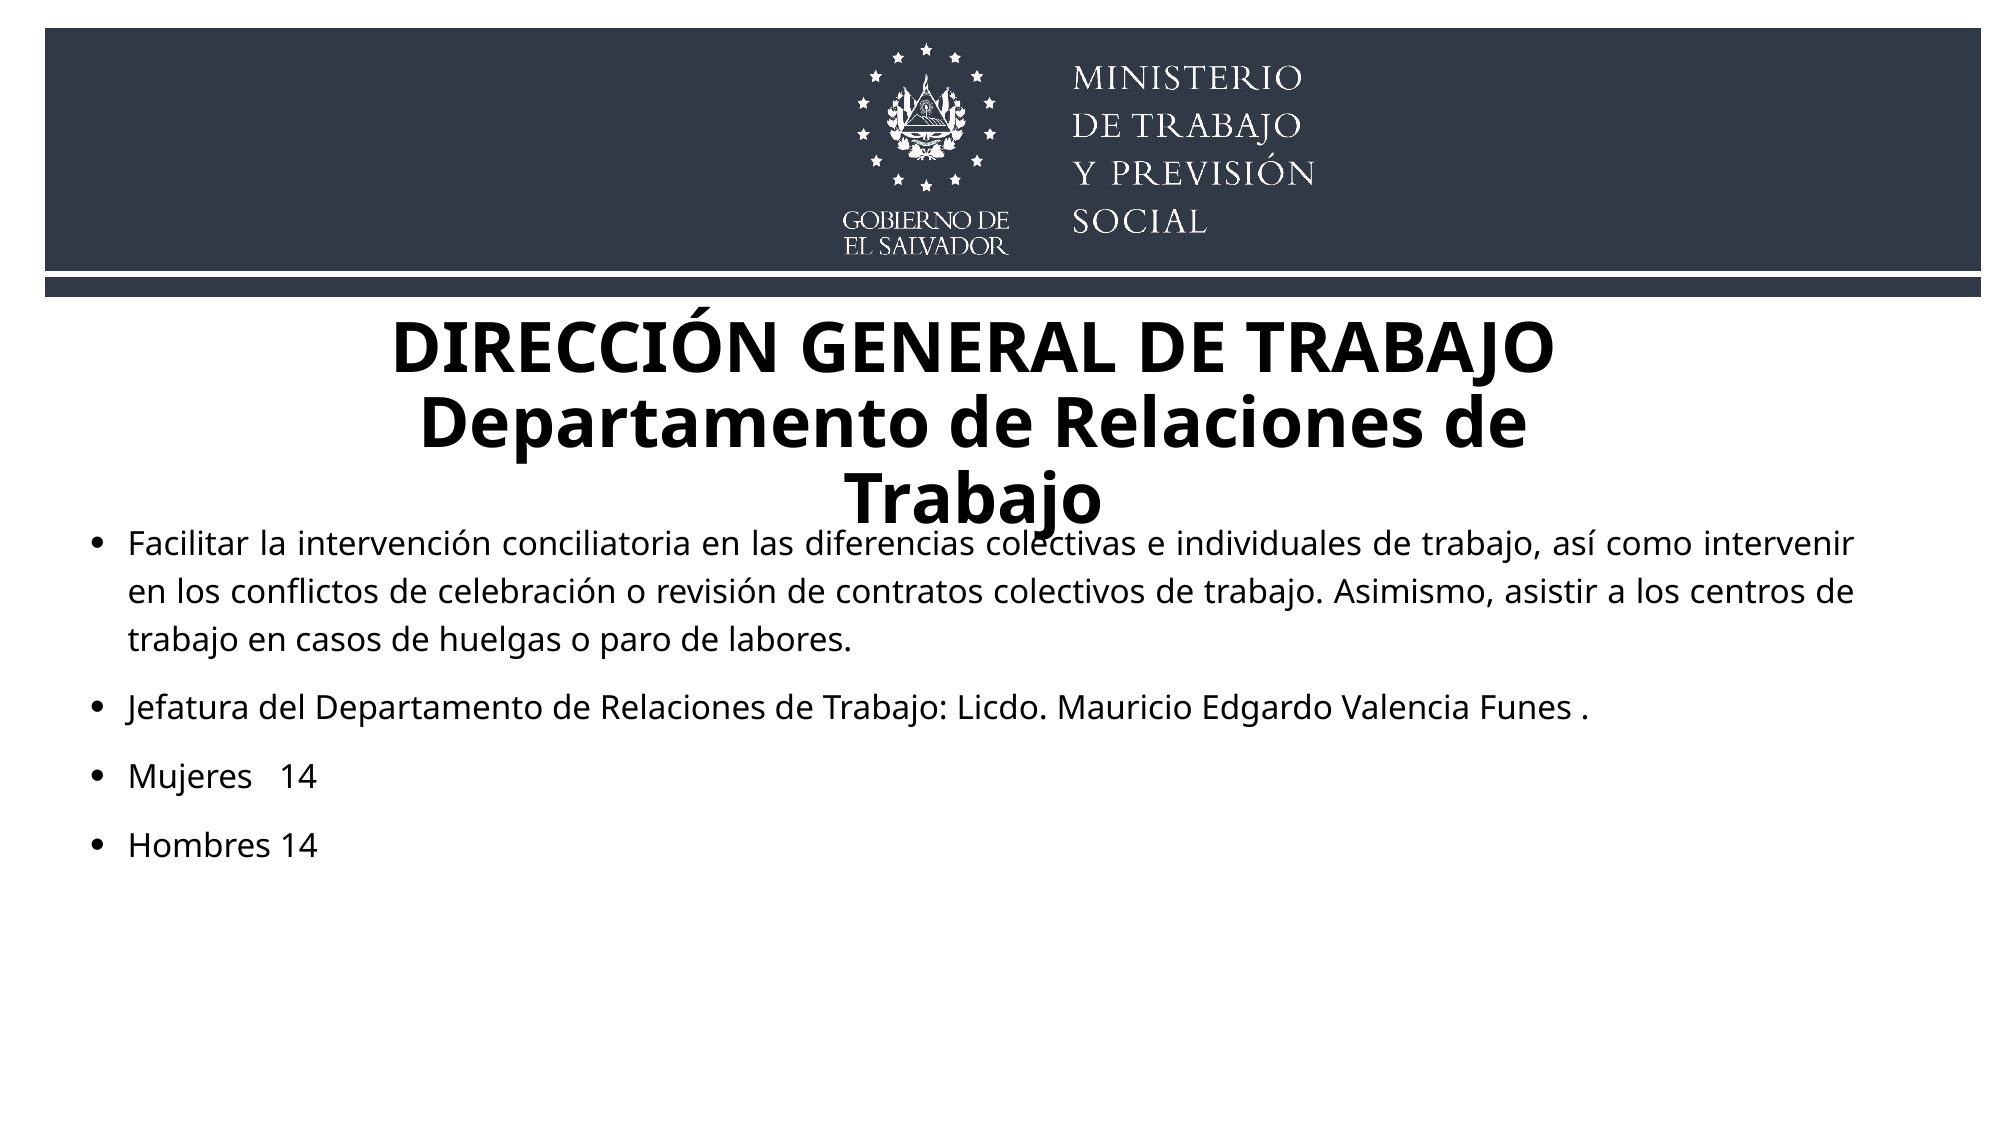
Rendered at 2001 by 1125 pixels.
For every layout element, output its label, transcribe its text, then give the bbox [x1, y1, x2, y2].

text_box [45, 28, 1981, 297]
title DIRECCIÓN GENERAL DE TRABAJO Departamento de Relaciones de Trabajo [305, 304, 1643, 506]
text_box Facilitar la intervención conciliatoria en las diferencias colectivas e individuales de trabajo, así como intervenir en los conflictos de celebración o revisión de contratos colectivos de trabajo. Asimismo, asistir a los centros de trabajo en casos de huelgas o paro de labores. Jefatura del Departamento de Relaciones de Trabajo: Licdo. Mauricio Edgardo Valencia Funes . Mujeres 14 Hombres 14 [75, 506, 1873, 960]
